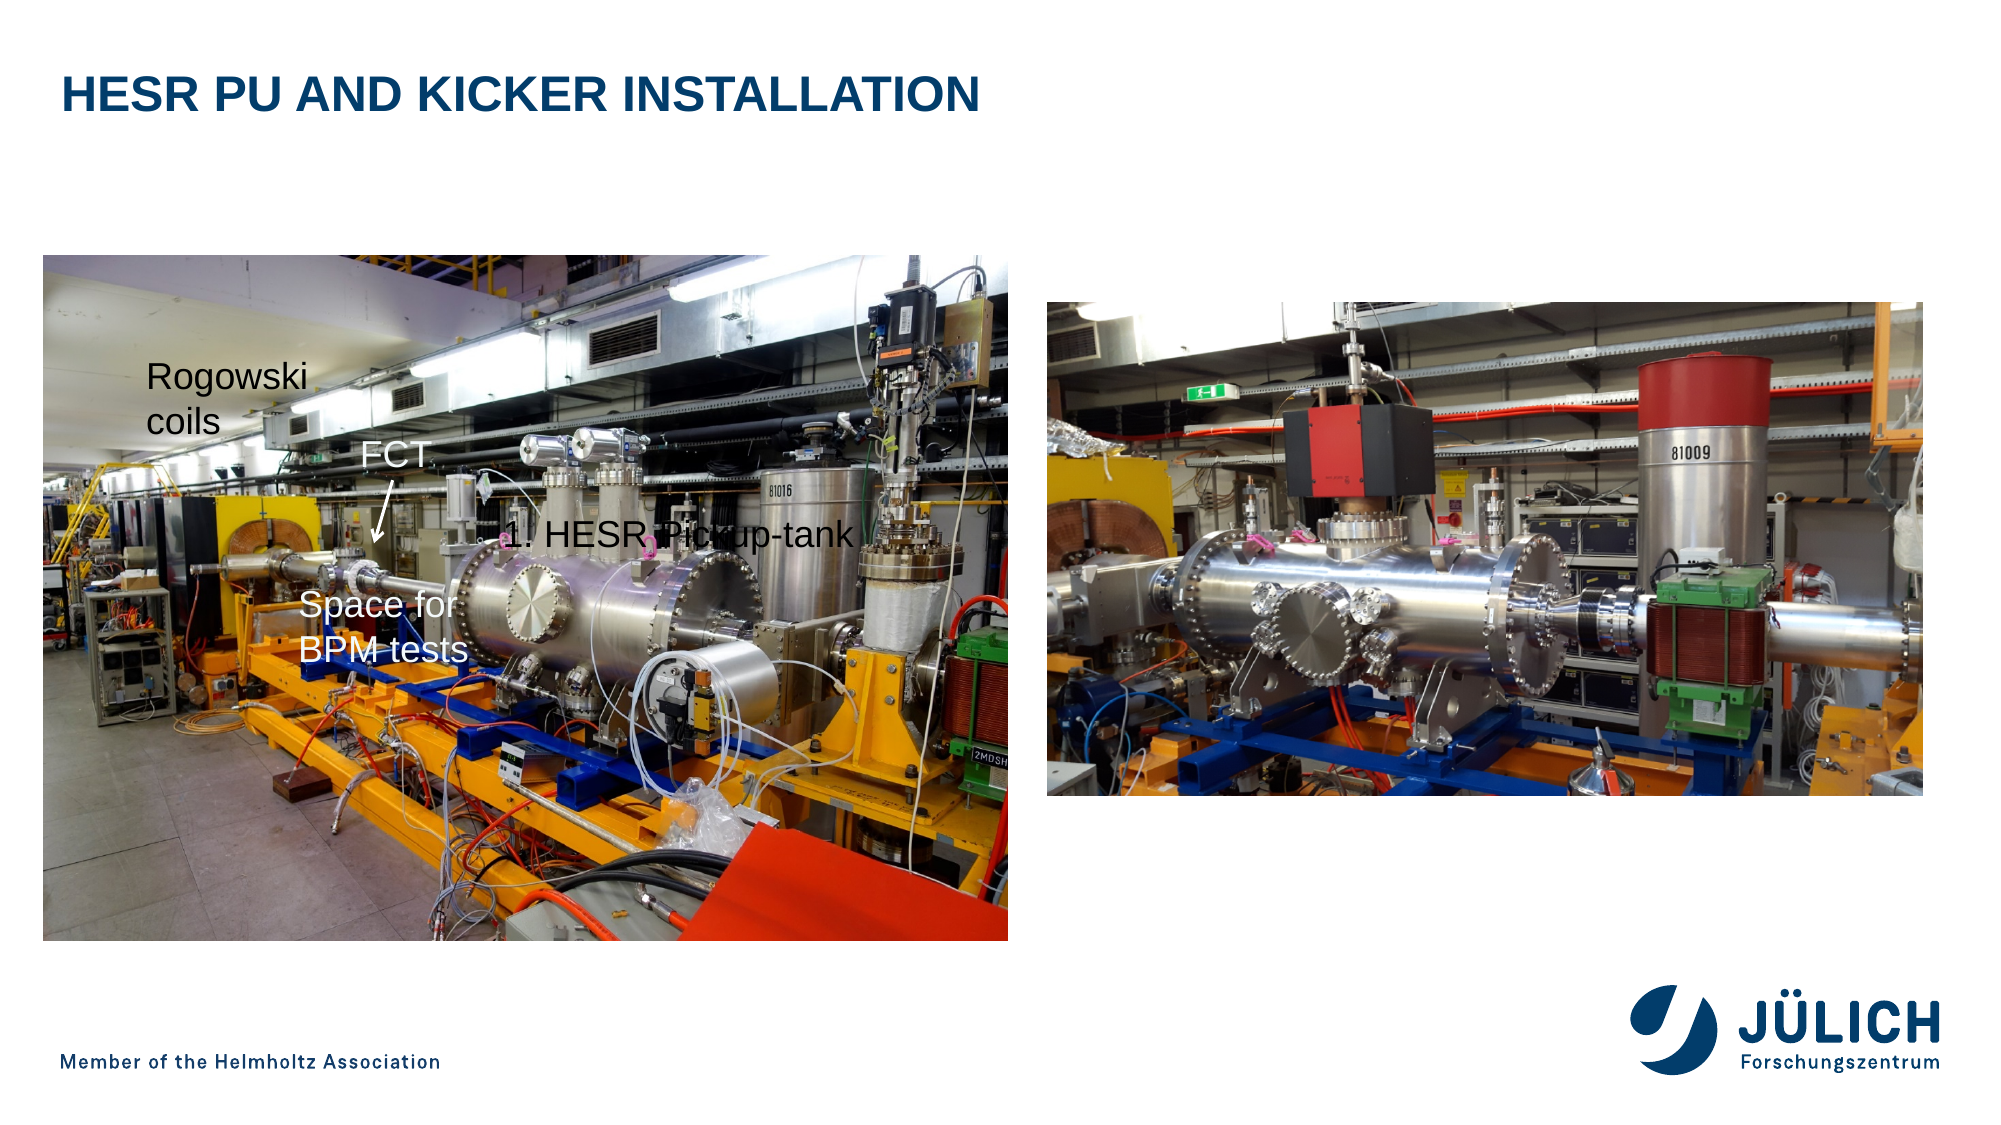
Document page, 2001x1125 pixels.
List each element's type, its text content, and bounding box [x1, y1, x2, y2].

title HESR Pu and kicker installation [60, 53, 1940, 238]
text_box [43, 255, 1008, 941]
picture [1047, 302, 1923, 796]
